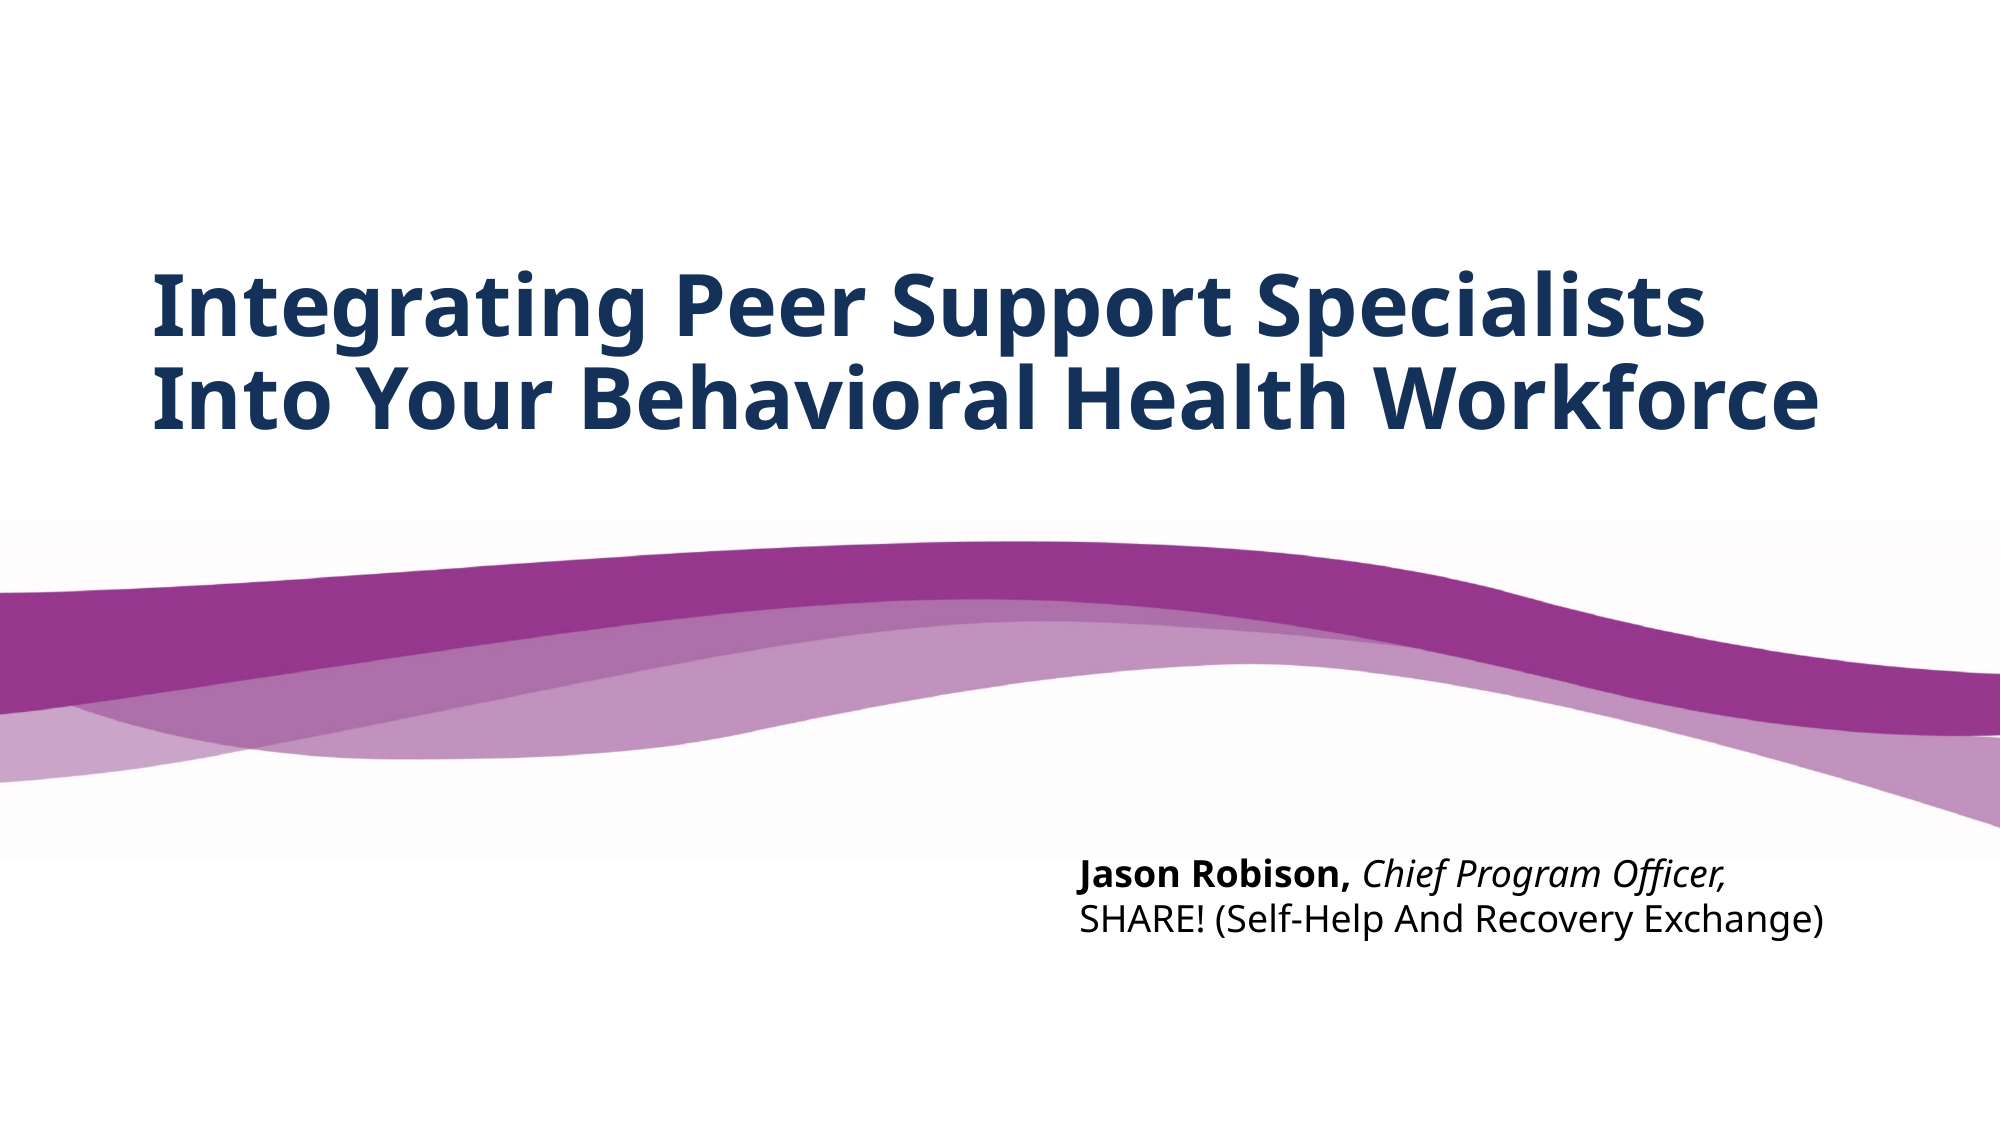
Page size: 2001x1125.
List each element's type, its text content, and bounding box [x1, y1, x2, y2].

text_box Jason Robison, Chief Program Officer, SHARE! (Self-Help And Recovery Exchange) [1064, 842, 1863, 947]
title Integrating Peer Support Specialists Into Your Behavioral Health Workforce [137, 176, 1863, 456]
picture [0, 520, 2000, 861]
